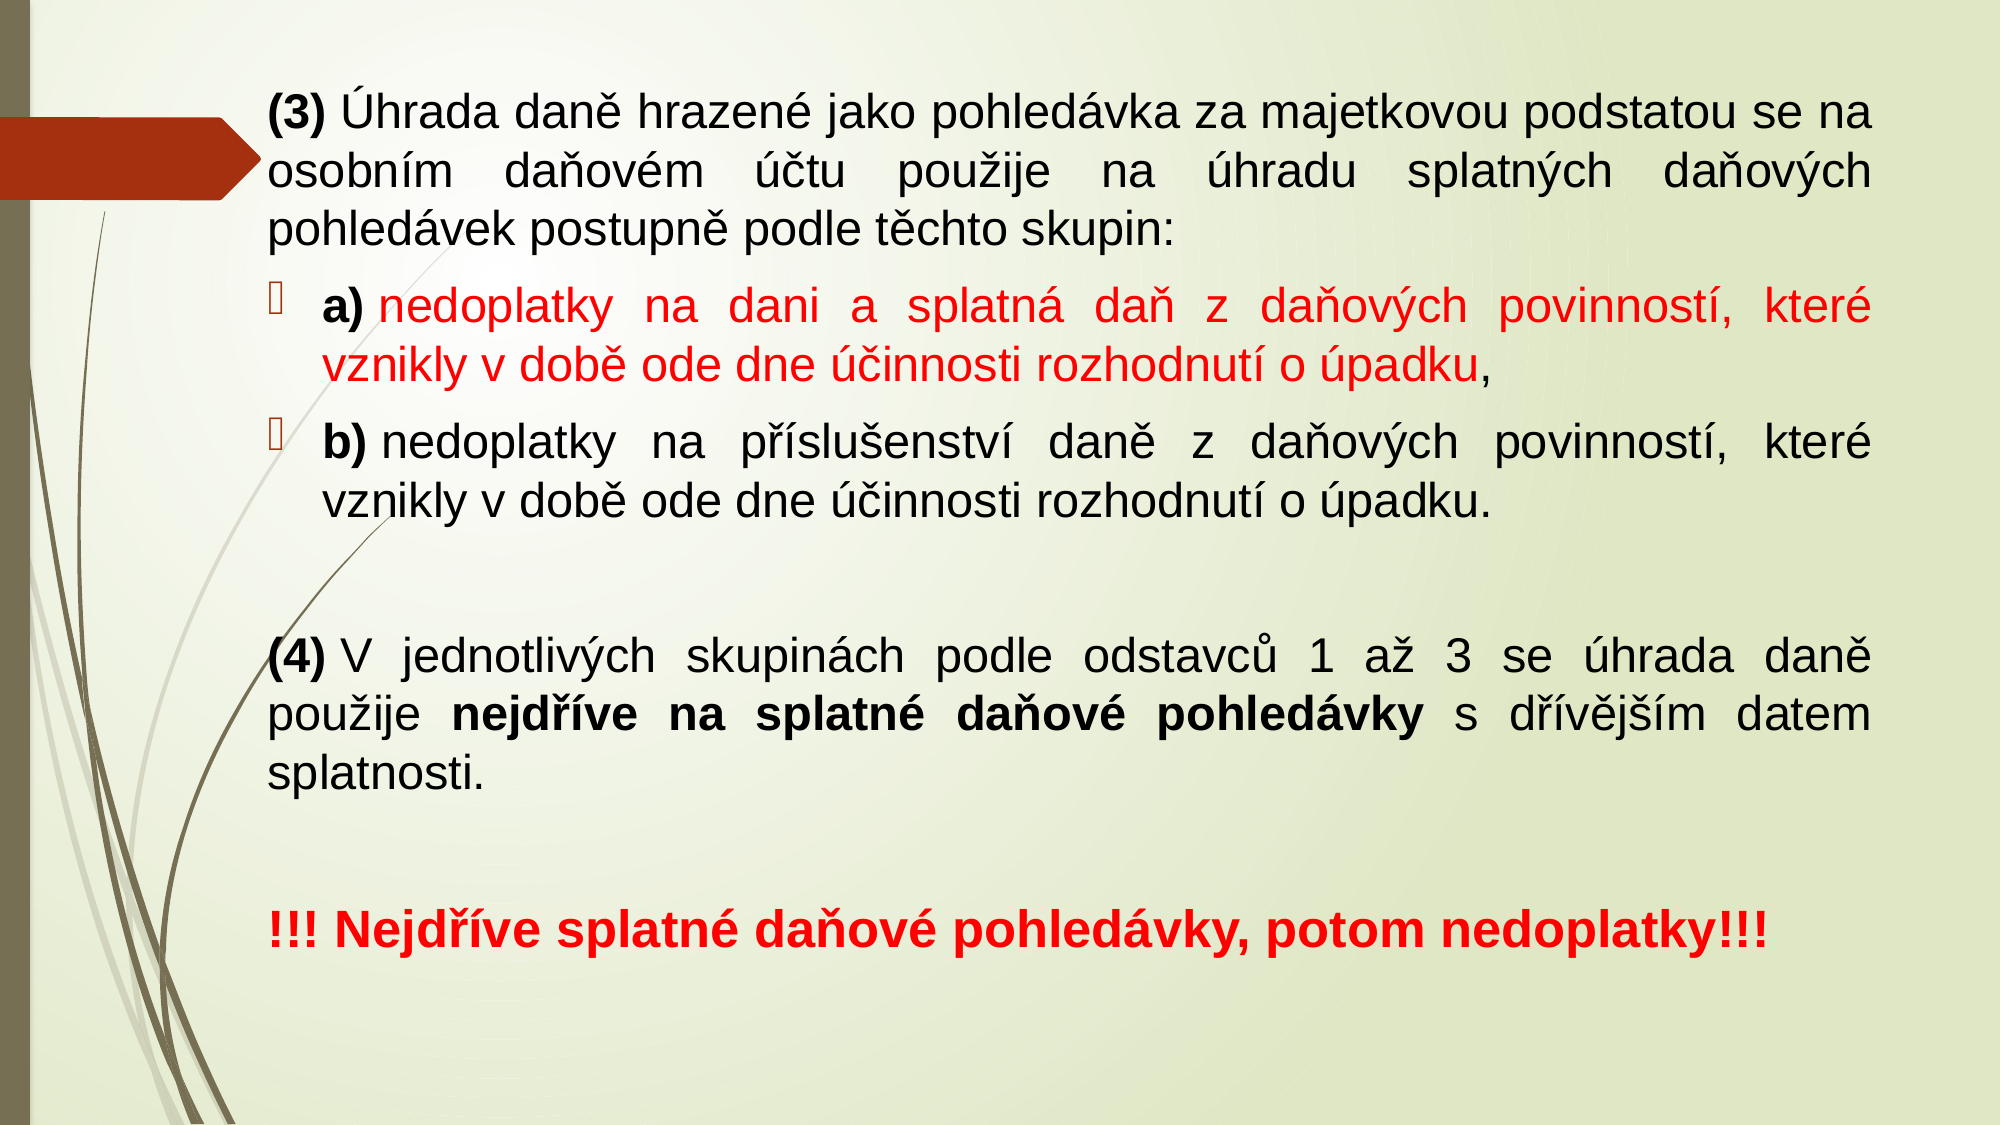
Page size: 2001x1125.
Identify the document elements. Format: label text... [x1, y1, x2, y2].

list (3) Úhrada daně hrazené jako pohledávka za majetkovou podstatou se na osobním daňovém účtu použije na úhradu splatných daňových pohledávek postupně podle těchto skupin: a) nedoplatky na dani a splatná daň z daňových povinností, které vznikly v době ode dne účinnosti rozhodnutí o úpadku, b) nedoplatky na příslušenství daně z daňových povinností, které vznikly v době ode dne účinnosti rozhodnutí o úpadku. (4) V jednotlivých skupinách podle odstavců 1 až 3 se úhrada daně použije nejdříve na splatné daňové pohledávky s dřívějším datem splatnosti. !!! Nejdříve splatné daňové pohledávky, potom nedoplatky!!! [252, 72, 1888, 970]
